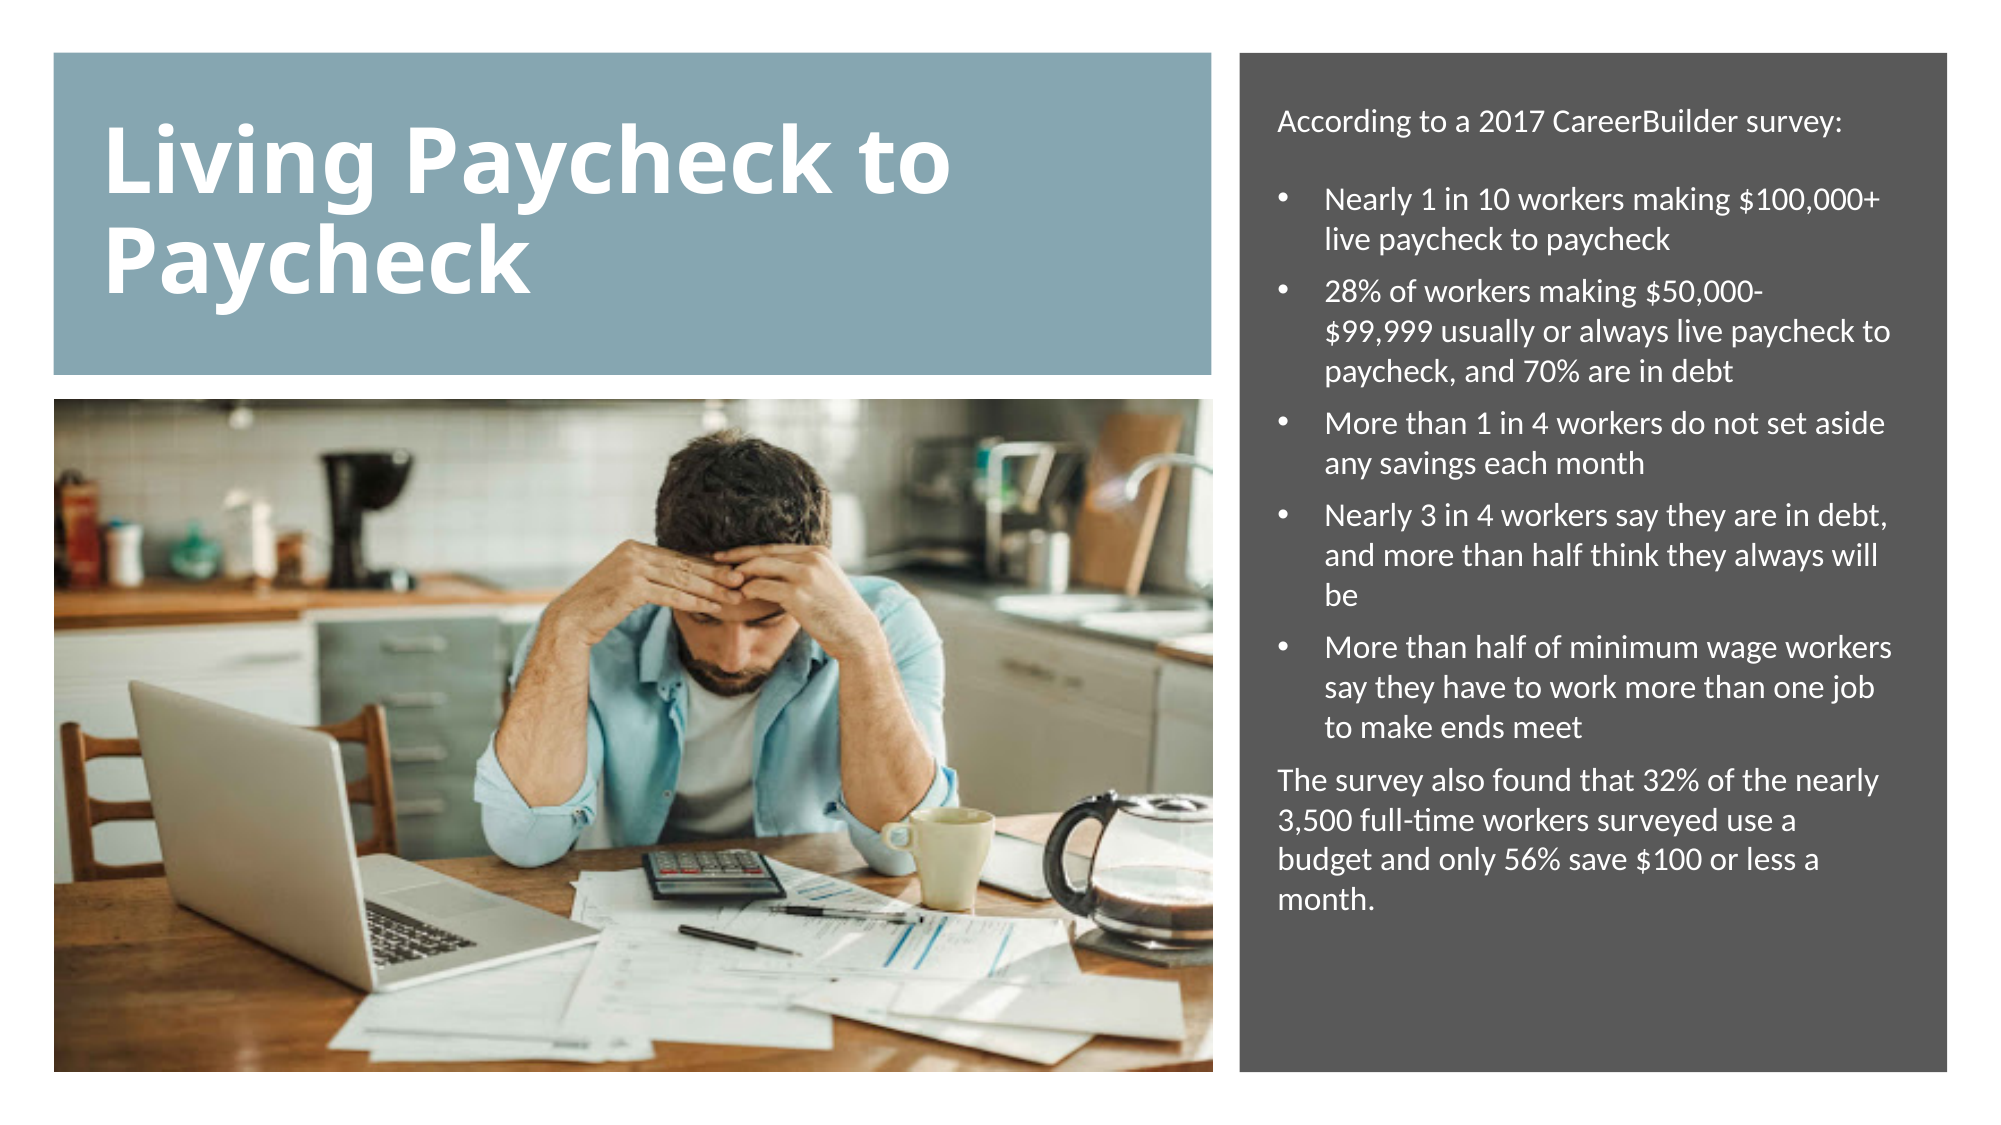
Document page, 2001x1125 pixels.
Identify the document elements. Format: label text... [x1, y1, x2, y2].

picture [54, 399, 1213, 1072]
text_box According to a 2017 CareerBuilder survey: Nearly 1 in 10 workers making $100,000+ live paycheck to paycheck 28% of workers making $50,000-$99,999 usually or always live paycheck to paycheck, and 70% are in debt More than 1 in 4 workers do not set aside any savings each month Nearly 3 in 4 workers say they are in debt, and more than half think they always will be More than half of minimum wage workers say they have to work more than one job to make ends meet The survey also found that 32% of the nearly 3,500 full-time workers surveyed use a budget and only 56% save $100 or less a month. [1262, 92, 1914, 1038]
text_box [53, 52, 1212, 376]
text_box [1239, 52, 1948, 1073]
title Living Paycheck to Paycheck [85, 80, 1168, 348]
